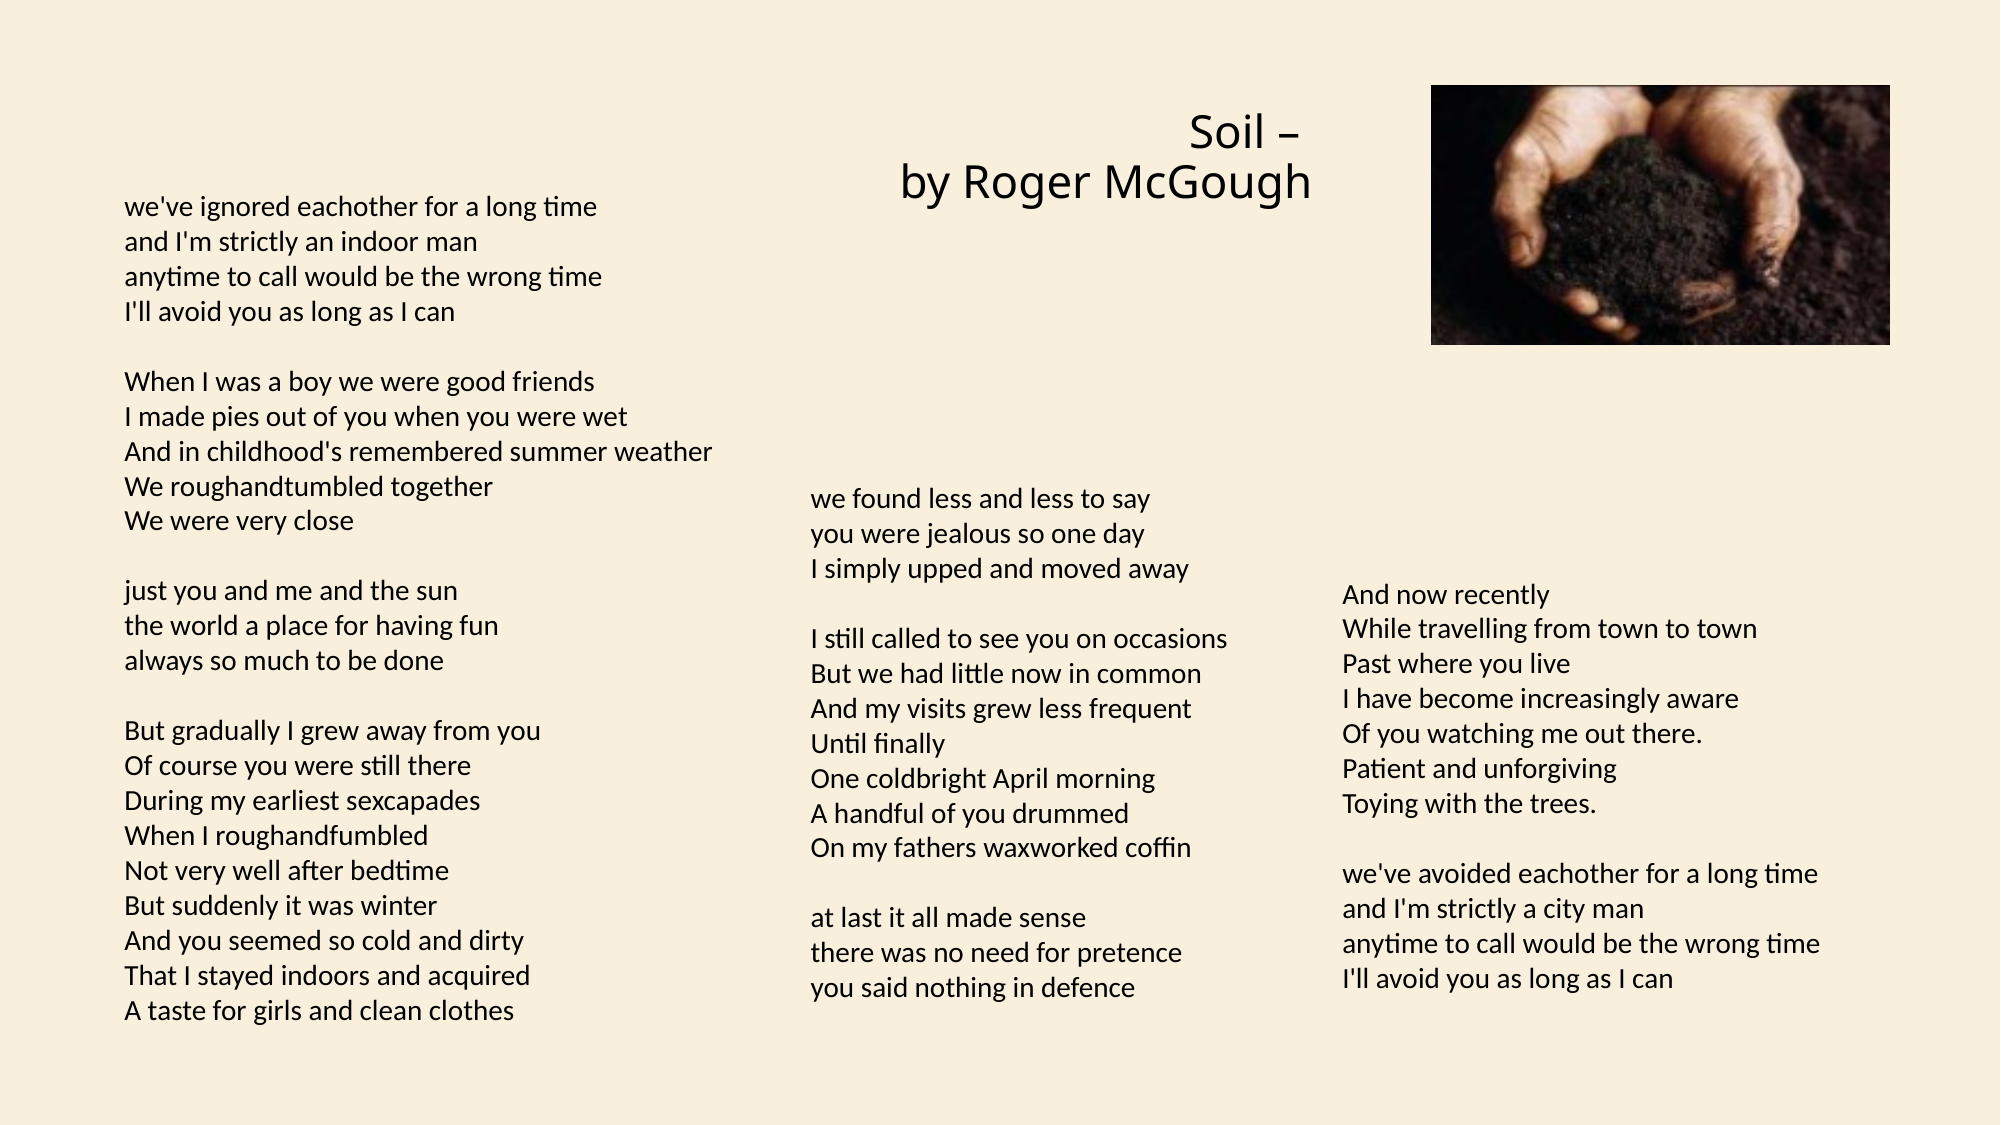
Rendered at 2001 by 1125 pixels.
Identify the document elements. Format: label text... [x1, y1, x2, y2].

title Soil – by Roger McGough [522, 101, 1328, 216]
text_box we found less and less to say you were jealous so one day I simply upped and moved away I still called to see you on occasions But we had little now in common And my visits grew less frequent Until finally One coldbright April morning A handful of you drummed On my fathers waxworked coffin at last it all made sense there was no need for pretence you said nothing in defence [795, 471, 1796, 1081]
text_box And now recently While travelling from town to town Past where you live I have become increasingly aware Of you watching me out there. Patient and unforgiving Toying with the trees. we've avoided eachother for a long time and I'm strictly a city man anytime to call would be the wrong time I'll avoid you as long as I can [1327, 567, 1945, 1002]
text_box we've ignored eachother for a long time and I'm strictly an indoor man anytime to call would be the wrong time I'll avoid you as long as I can When I was a boy we were good friends I made pies out of you when you were wet And in childhood's remembered summer weather We roughandtumbled together We were very close just you and me and the sun the world a place for having fun always so much to be done But gradually I grew away from you Of course you were still there During my earliest sexcapades When I roughandfumbled Not very well after bedtime But suddenly it was winter And you seemed so cold and dirty That I stayed indoors and acquired A taste for girls and clean clothes [109, 179, 915, 1034]
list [1430, 85, 1891, 346]
